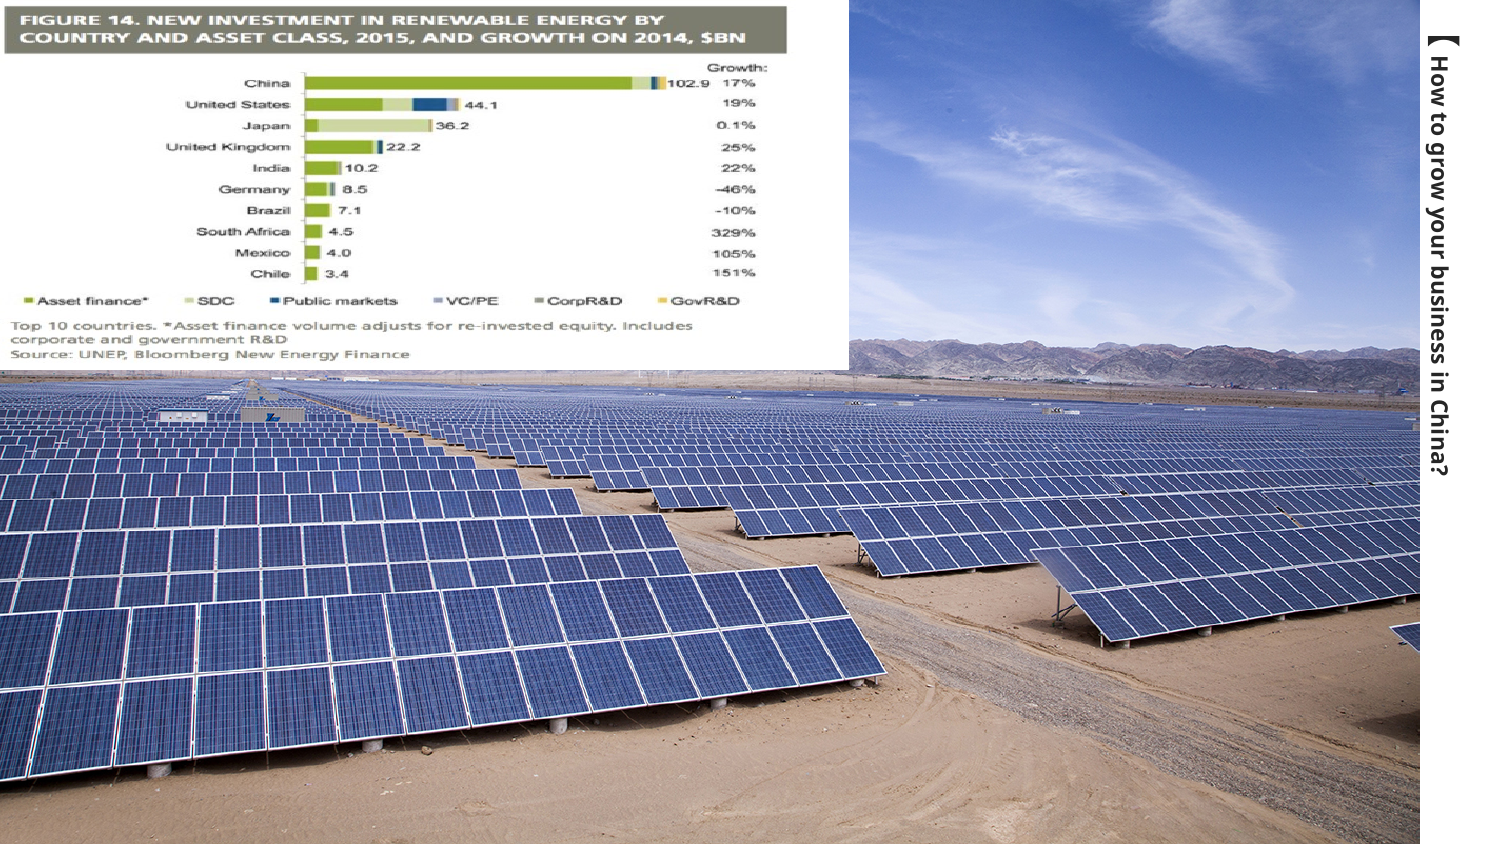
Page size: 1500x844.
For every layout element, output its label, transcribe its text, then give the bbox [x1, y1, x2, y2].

text_box 【How to grow your business in China? [1420, 0, 1492, 635]
picture [0, 0, 1420, 844]
